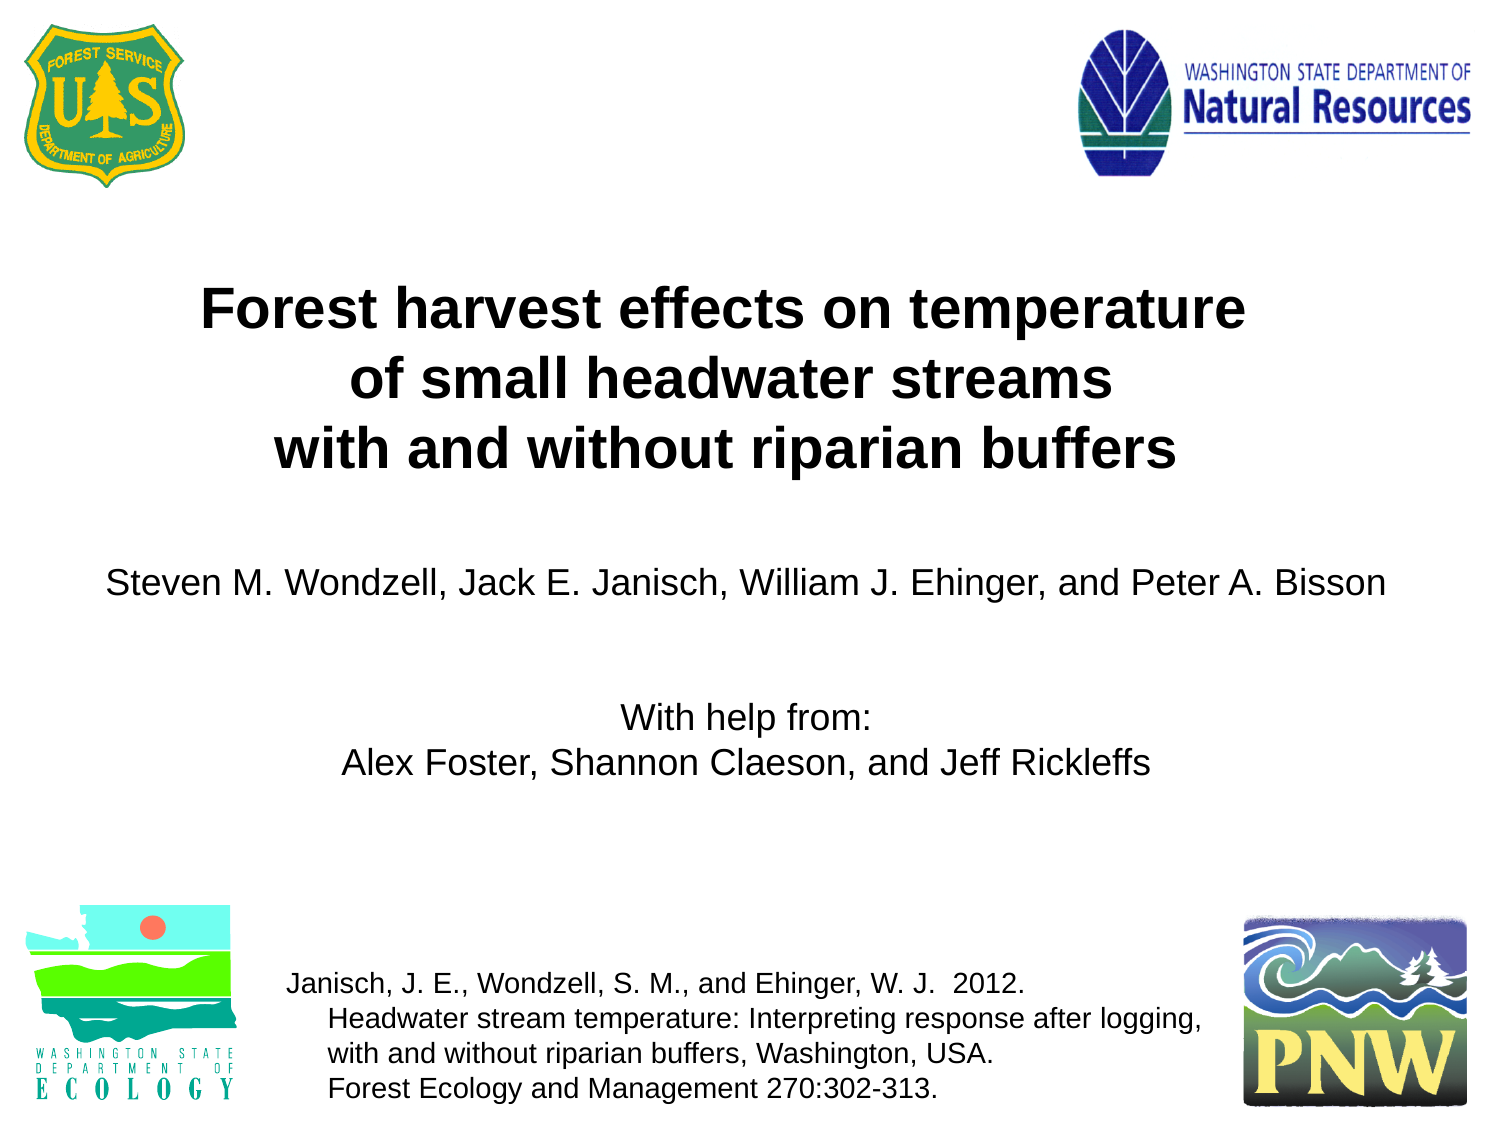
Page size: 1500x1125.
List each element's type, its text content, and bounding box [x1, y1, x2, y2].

picture [1074, 24, 1476, 181]
picture [24, 24, 185, 188]
picture [24, 904, 238, 1101]
text_box Janisch, J. E., Wondzell, S. M., and Ehinger, W. J. 2012. Headwater stream temperature: Interpreting response after logging, with and without riparian buffers, Washington, USA. Forest Ecology and Management 270:302-313. [271, 957, 1222, 1112]
text_box Steven M. Wondzell, Jack E. Janisch, William J. Ehinger, and Peter A. Bisson With help from: Alex Foster, Shannon Claeson, and Jeff Rickleffs [90, 550, 1402, 790]
picture [1237, 912, 1476, 1111]
text_box Forest harvest effects on temperature of small headwater streams with and without riparian buffers [185, 262, 1279, 488]
